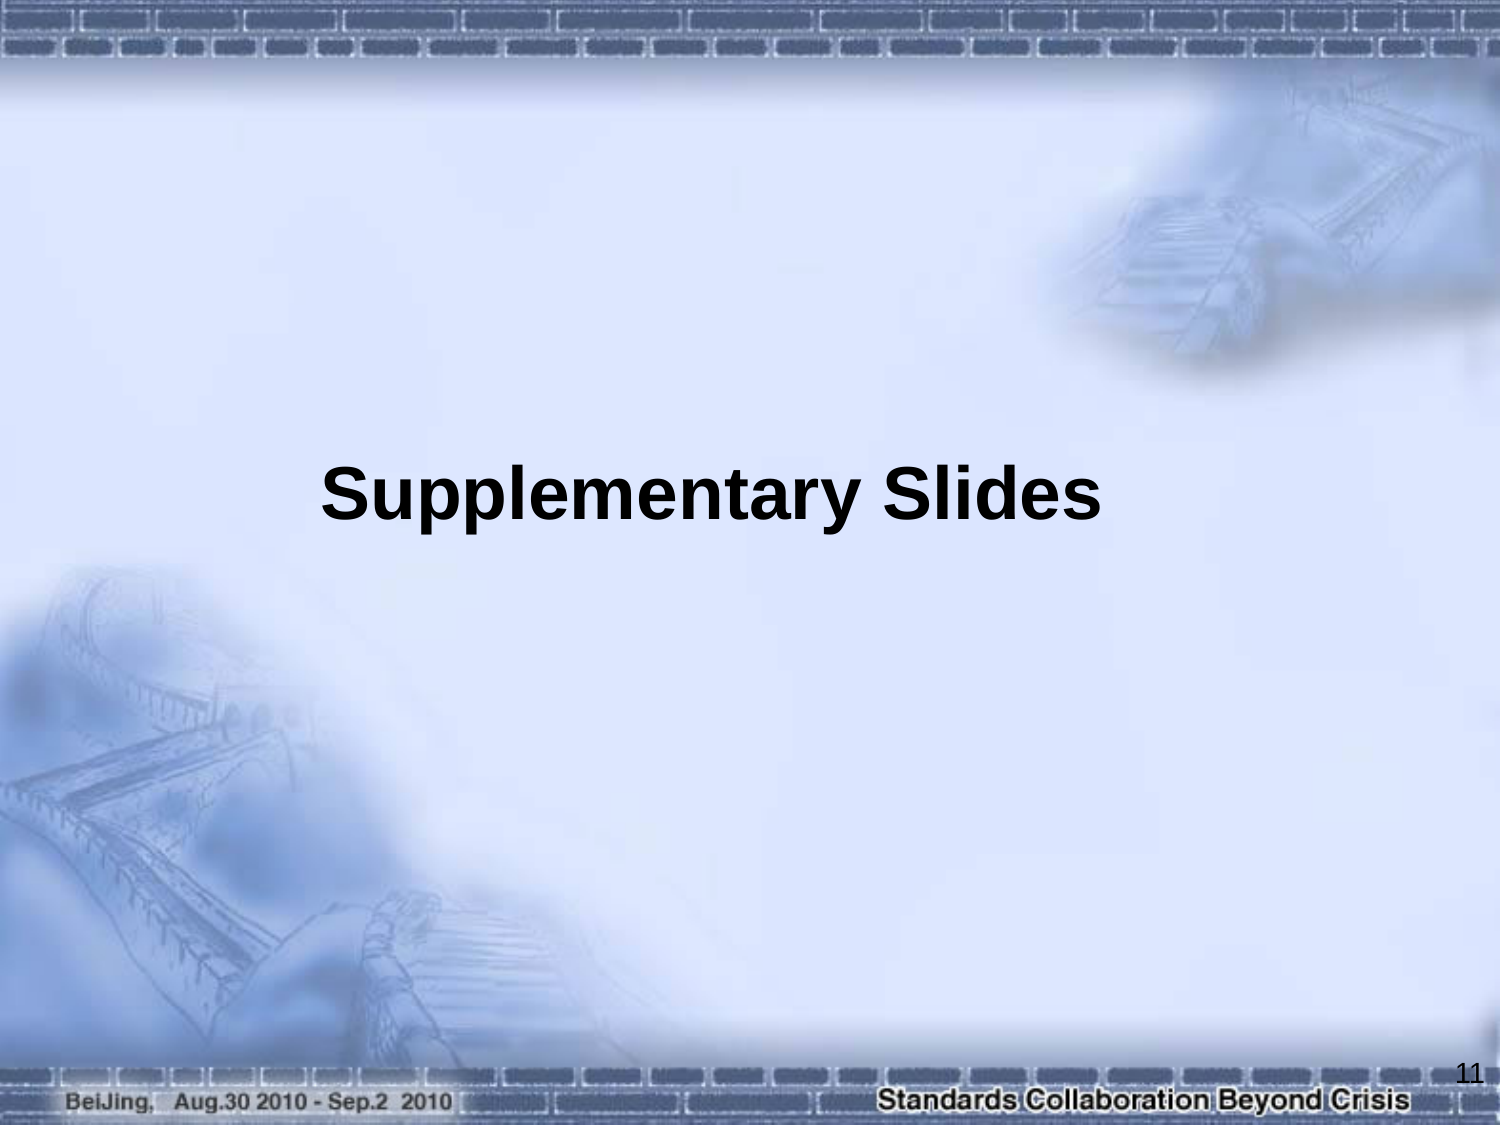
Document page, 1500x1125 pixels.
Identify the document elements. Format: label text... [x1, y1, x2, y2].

text_box 11 [1149, 1046, 1500, 1125]
picture [0, 0, 1500, 1125]
text_box Supplementary Slides [208, 437, 1217, 543]
